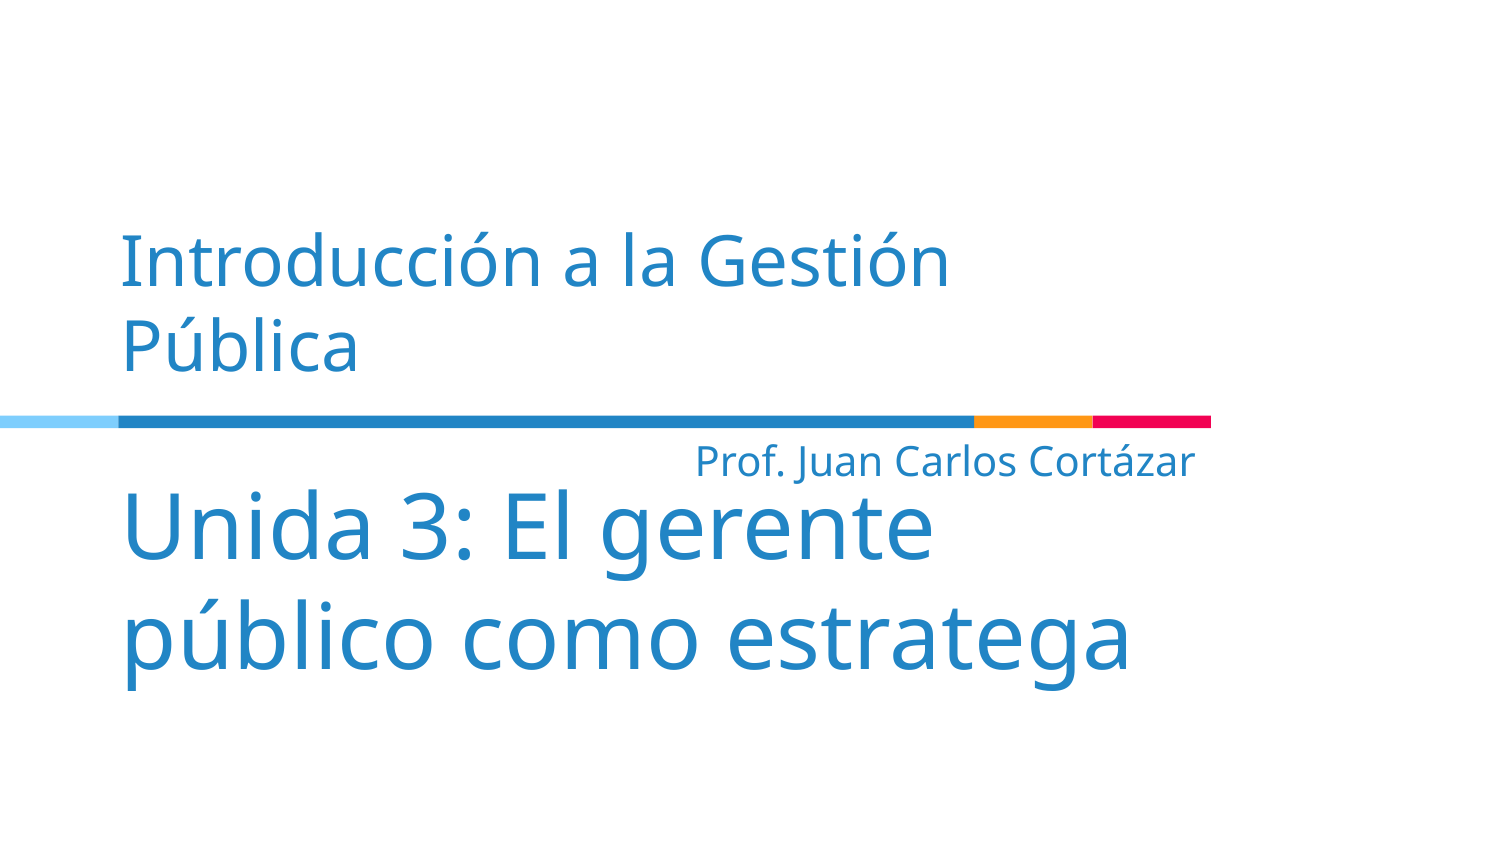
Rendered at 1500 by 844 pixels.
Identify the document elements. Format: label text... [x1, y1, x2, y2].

text_box Introducción a la Gestión Pública Prof. Juan Carlos Cortázar [105, 200, 1211, 391]
title Unida 3: El gerente público como estratega [105, 453, 1211, 644]
